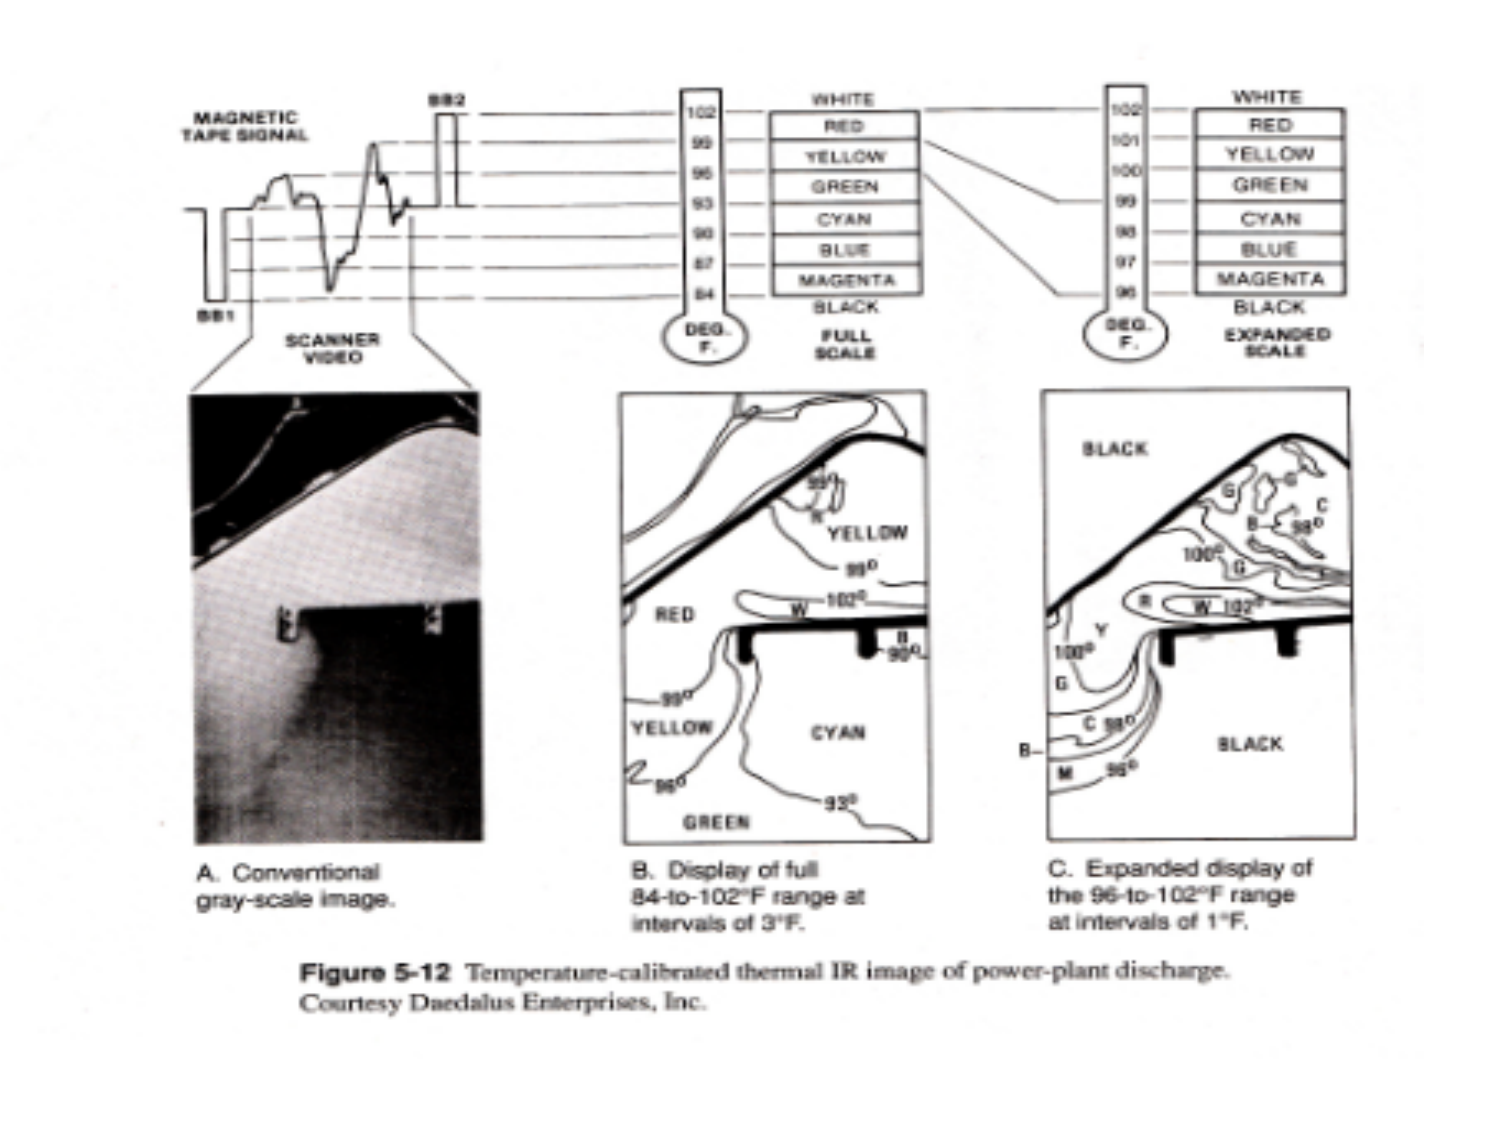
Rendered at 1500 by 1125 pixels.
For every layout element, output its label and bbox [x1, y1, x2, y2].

picture [0, 30, 1424, 1059]
